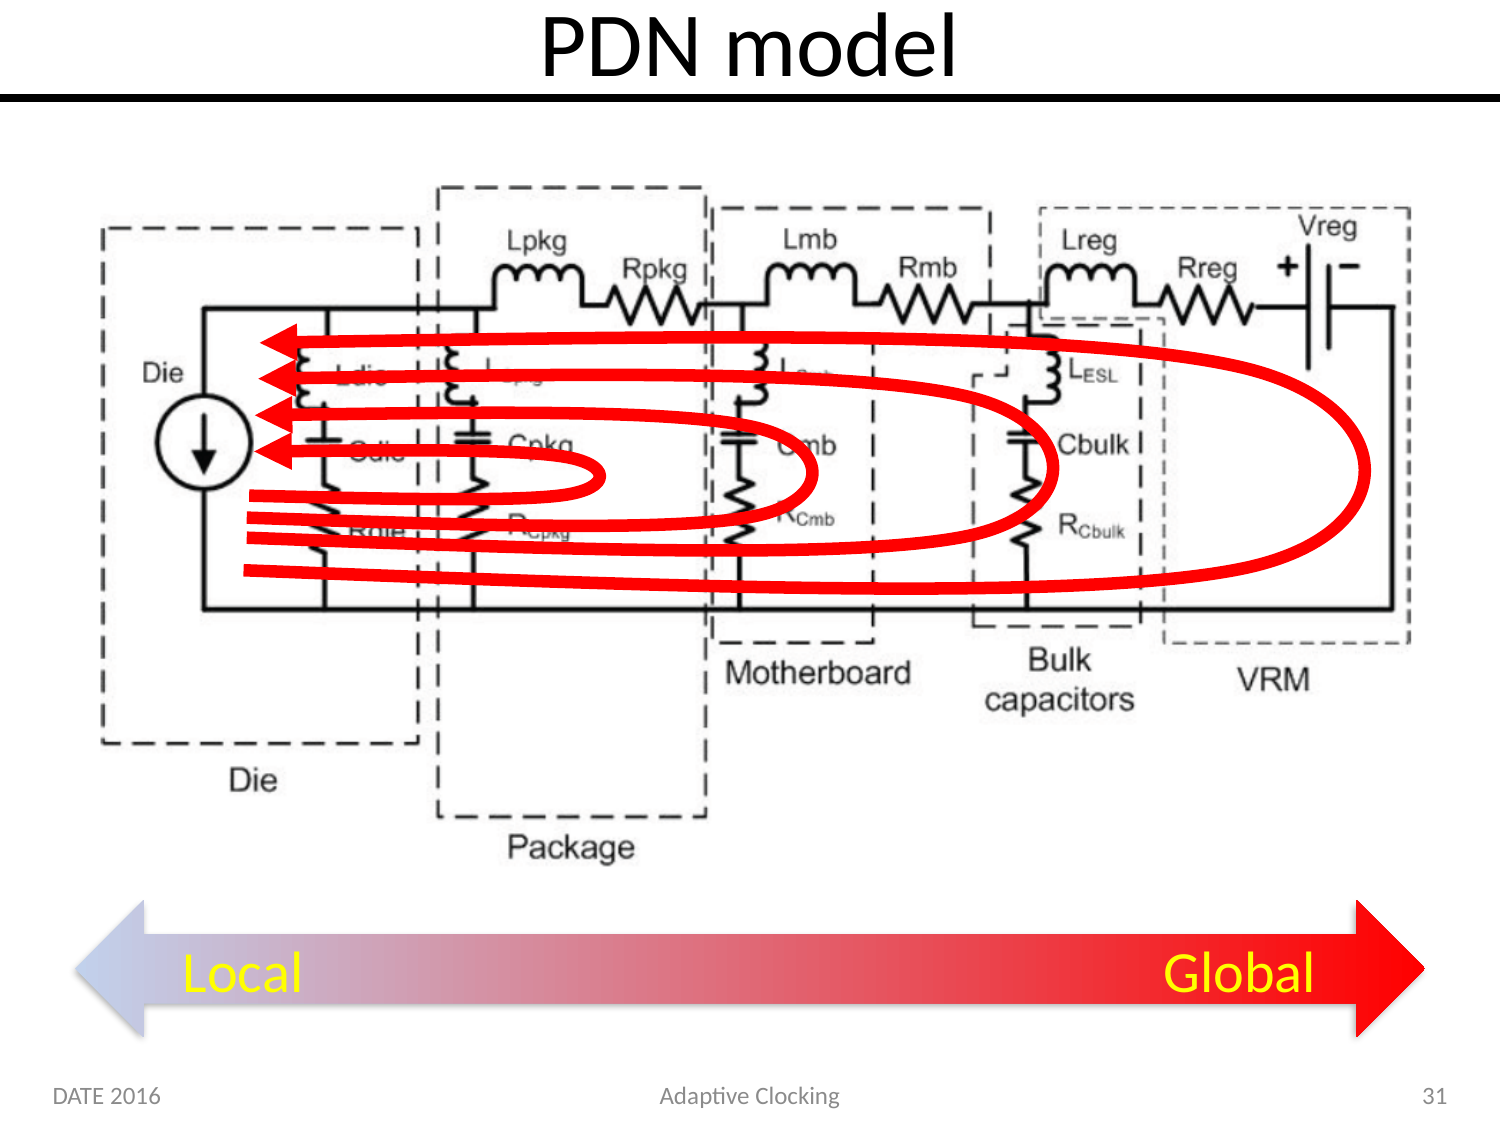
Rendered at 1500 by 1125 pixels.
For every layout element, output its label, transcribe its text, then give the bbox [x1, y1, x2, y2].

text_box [243, 337, 1366, 589]
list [74, 174, 1426, 877]
footer Adaptive Clocking [512, 1065, 988, 1125]
slide_number 31 [1112, 1065, 1463, 1125]
text_box Local Global [72, 898, 1428, 1040]
title PDN model [74, 0, 1426, 97]
slide_number DATE 2016 [37, 1065, 388, 1125]
